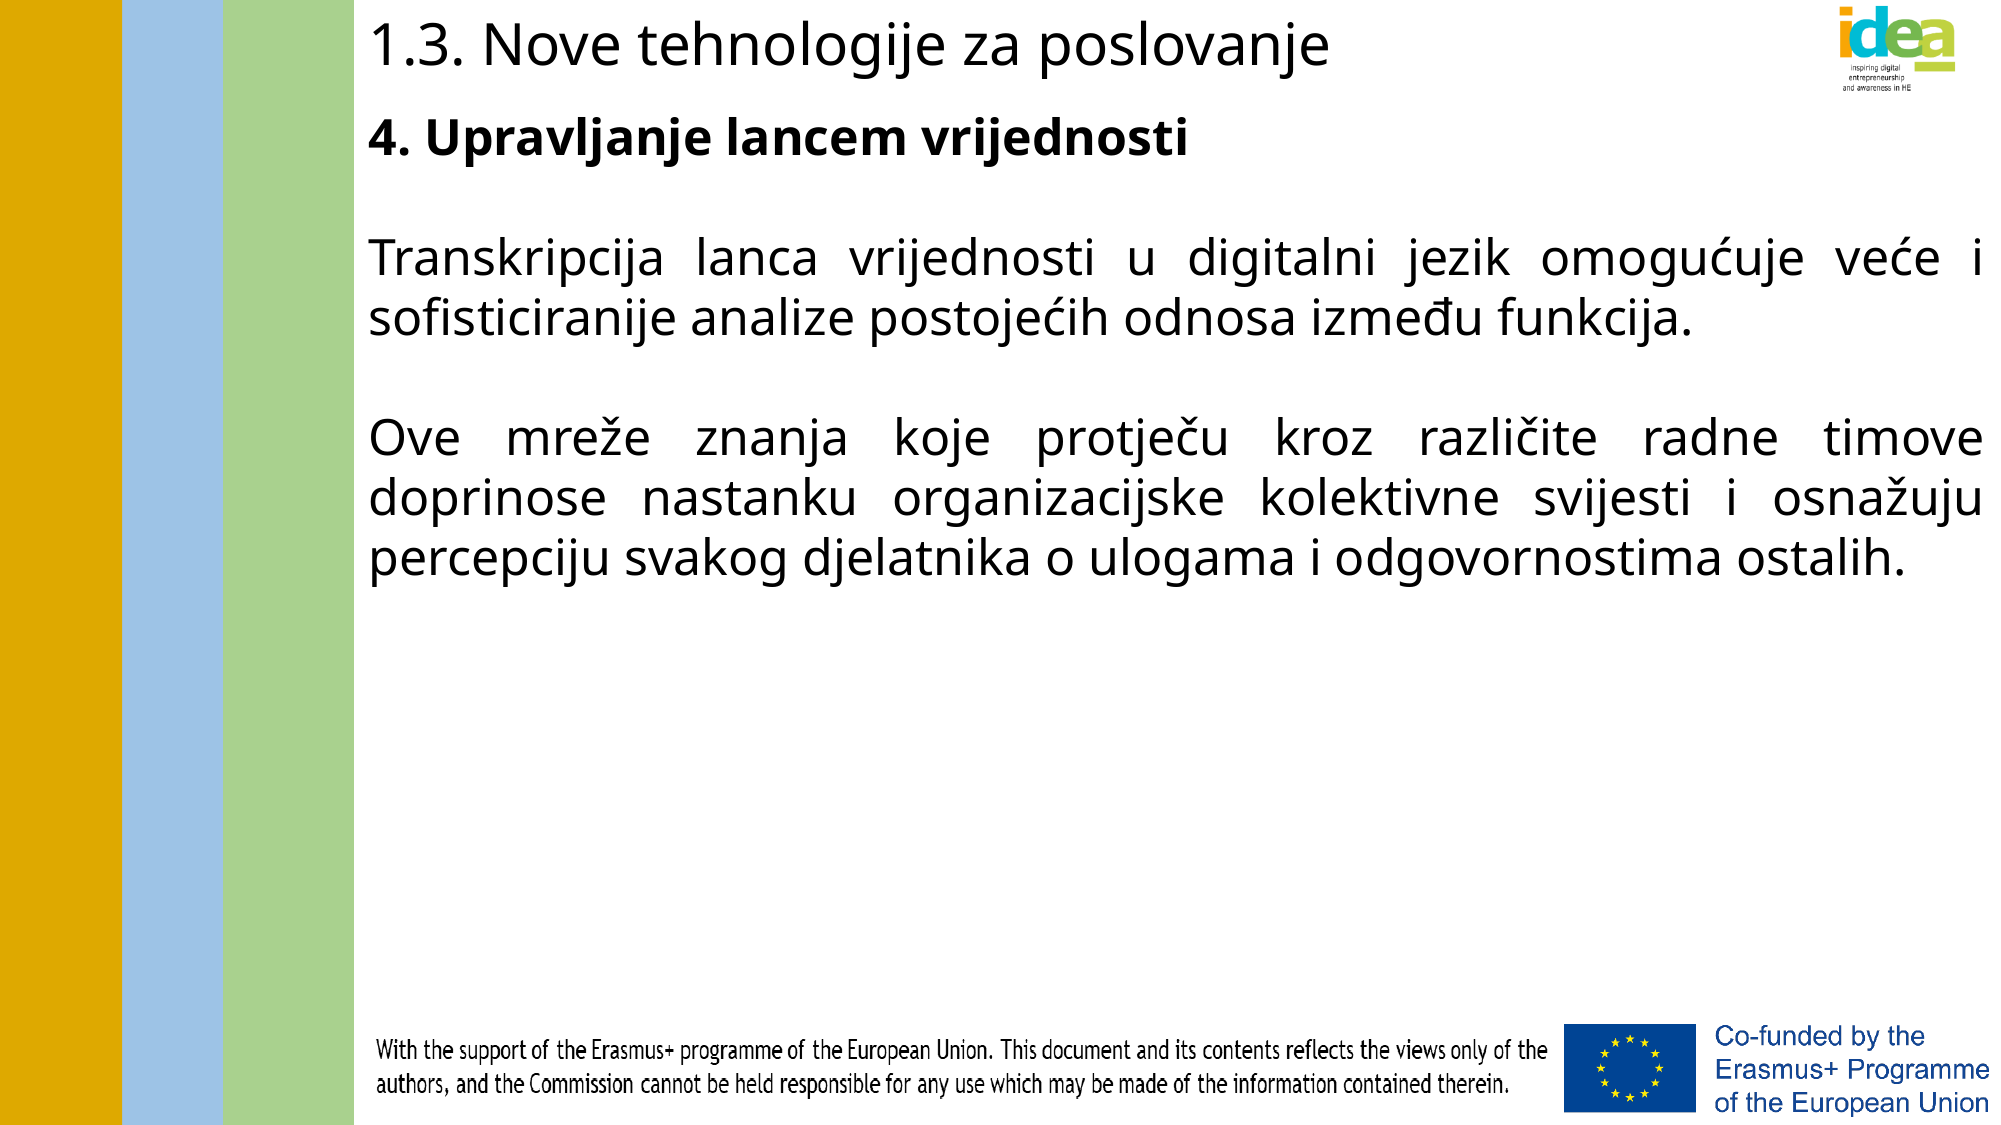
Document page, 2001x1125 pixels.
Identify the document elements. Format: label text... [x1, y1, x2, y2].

picture [1828, 0, 1964, 98]
text_box [0, 0, 123, 1125]
text_box [123, 0, 222, 1125]
text_box 1.3. Nove tehnologije za poslovanje [354, 0, 1679, 85]
text_box 4. Upravljanje lancem vrijednosti Transkripcija lanca vrijednosti u digitalni jezik omogućuje veće i sofisticiranije analize postojećih odnosa između funkcija. Ove mreže znanja koje protječu kroz različite radne timove doprinose nastanku organizacijske kolektivne svijesti i osnažuju percepciju svakog djelatnika o ulogama i odgovornostima ostalih. [354, 97, 2000, 653]
picture [363, 1024, 1989, 1118]
text_box [222, 0, 355, 1125]
